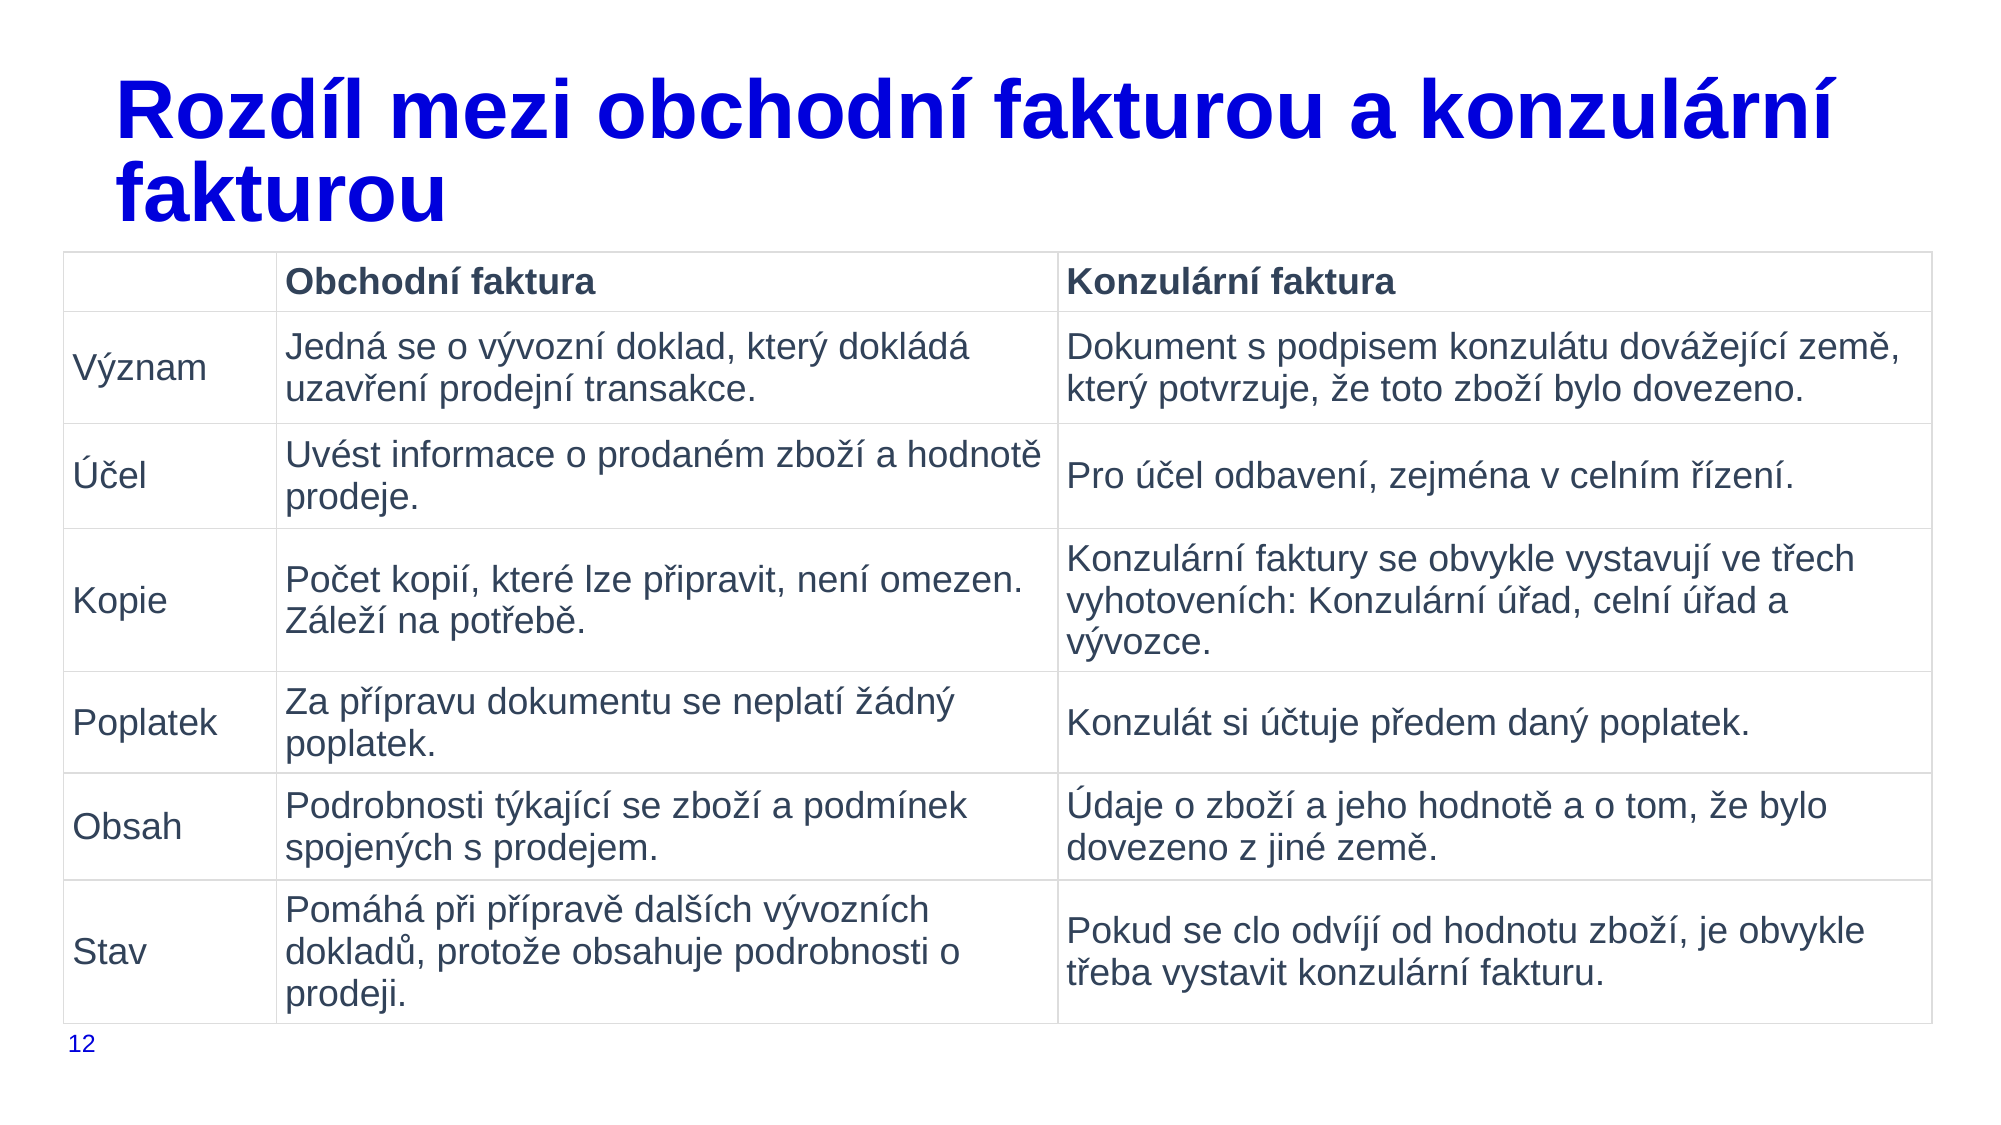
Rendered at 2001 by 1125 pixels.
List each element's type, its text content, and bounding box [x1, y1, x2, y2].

table_cell Dokument s podpisem konzulátu dovážející země, který potvrzuje, že toto zboží bylo dovezeno. [1059, 312, 1931, 423]
table_cell Poplatek [64, 672, 276, 772]
table_cell Údaje o zboží a jeho hodnotě a o tom, že bylo dovezeno z jiné země. [1059, 774, 1931, 879]
table_cell Význam [64, 312, 276, 423]
table_cell Podrobnosti týkající se zboží a podmínek spojených s prodejem. [277, 774, 1057, 879]
table_cell Účel [64, 424, 276, 528]
table_cell Pomáhá při přípravě dalších vývozních dokladů, protože obsahuje podrobnosti o prodeji. [277, 881, 1057, 1023]
table_cell Jedná se o vývozní doklad, který dokládá uzavření prodejní transakce. [277, 312, 1057, 423]
table_cell Kopie [64, 529, 276, 671]
table_header Konzulární faktura [1059, 253, 1931, 311]
table_header Obchodní faktura [277, 253, 1057, 311]
table_cell Za přípravu dokumentu se neplatí žádný poplatek. [277, 672, 1057, 772]
table_cell Stav [64, 881, 276, 1023]
table_cell Uvést informace o prodaném zboží a hodnotě prodeje. [277, 424, 1057, 528]
table_header [64, 253, 276, 311]
table_cell Konzulát si účtuje předem daný poplatek. [1059, 672, 1931, 772]
table_cell Konzulární faktury se obvykle vystavují ve třech vyhotoveních: Konzulární úřad, celní úřad a vývozce. [1059, 529, 1931, 671]
table_cell Pokud se clo odvíjí od hodnotu zboží, je obvykle třeba vystavit konzulární fakturu. [1059, 881, 1931, 1023]
table_cell Pro účel odbavení, zejména v celním řízení. [1059, 424, 1931, 528]
table_cell Obsah [64, 774, 276, 879]
table_cell Počet kopií, které lze připravit, není omezen. Záleží na potřebě. [277, 529, 1057, 671]
slide_number 12 [67, 1021, 110, 1063]
title Rozdíl mezi obchodní fakturou a konzulární fakturou [115, 71, 1880, 146]
